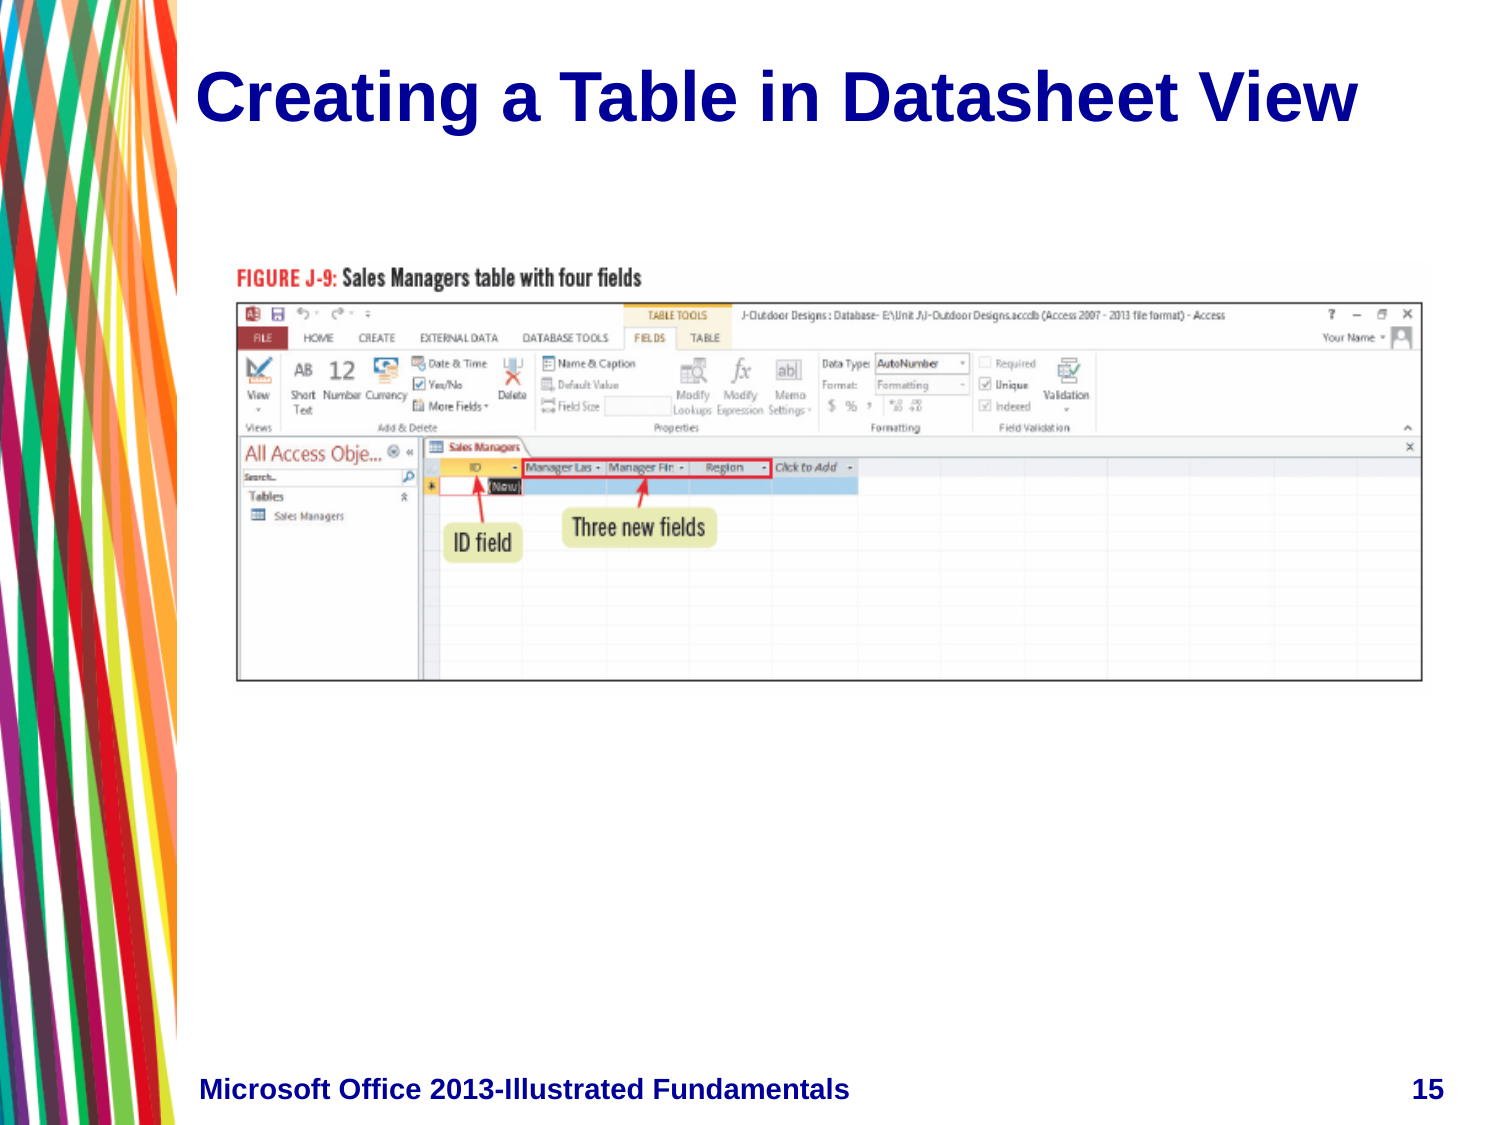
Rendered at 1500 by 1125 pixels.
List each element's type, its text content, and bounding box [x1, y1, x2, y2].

picture [230, 261, 1431, 695]
footer Microsoft Office 2013-Illustrated Fundamentals [183, 1062, 1147, 1125]
picture [0, 0, 177, 1125]
slide_number 15 [1356, 1062, 1460, 1105]
title Creating a Table in Datasheet View [178, 0, 1500, 187]
